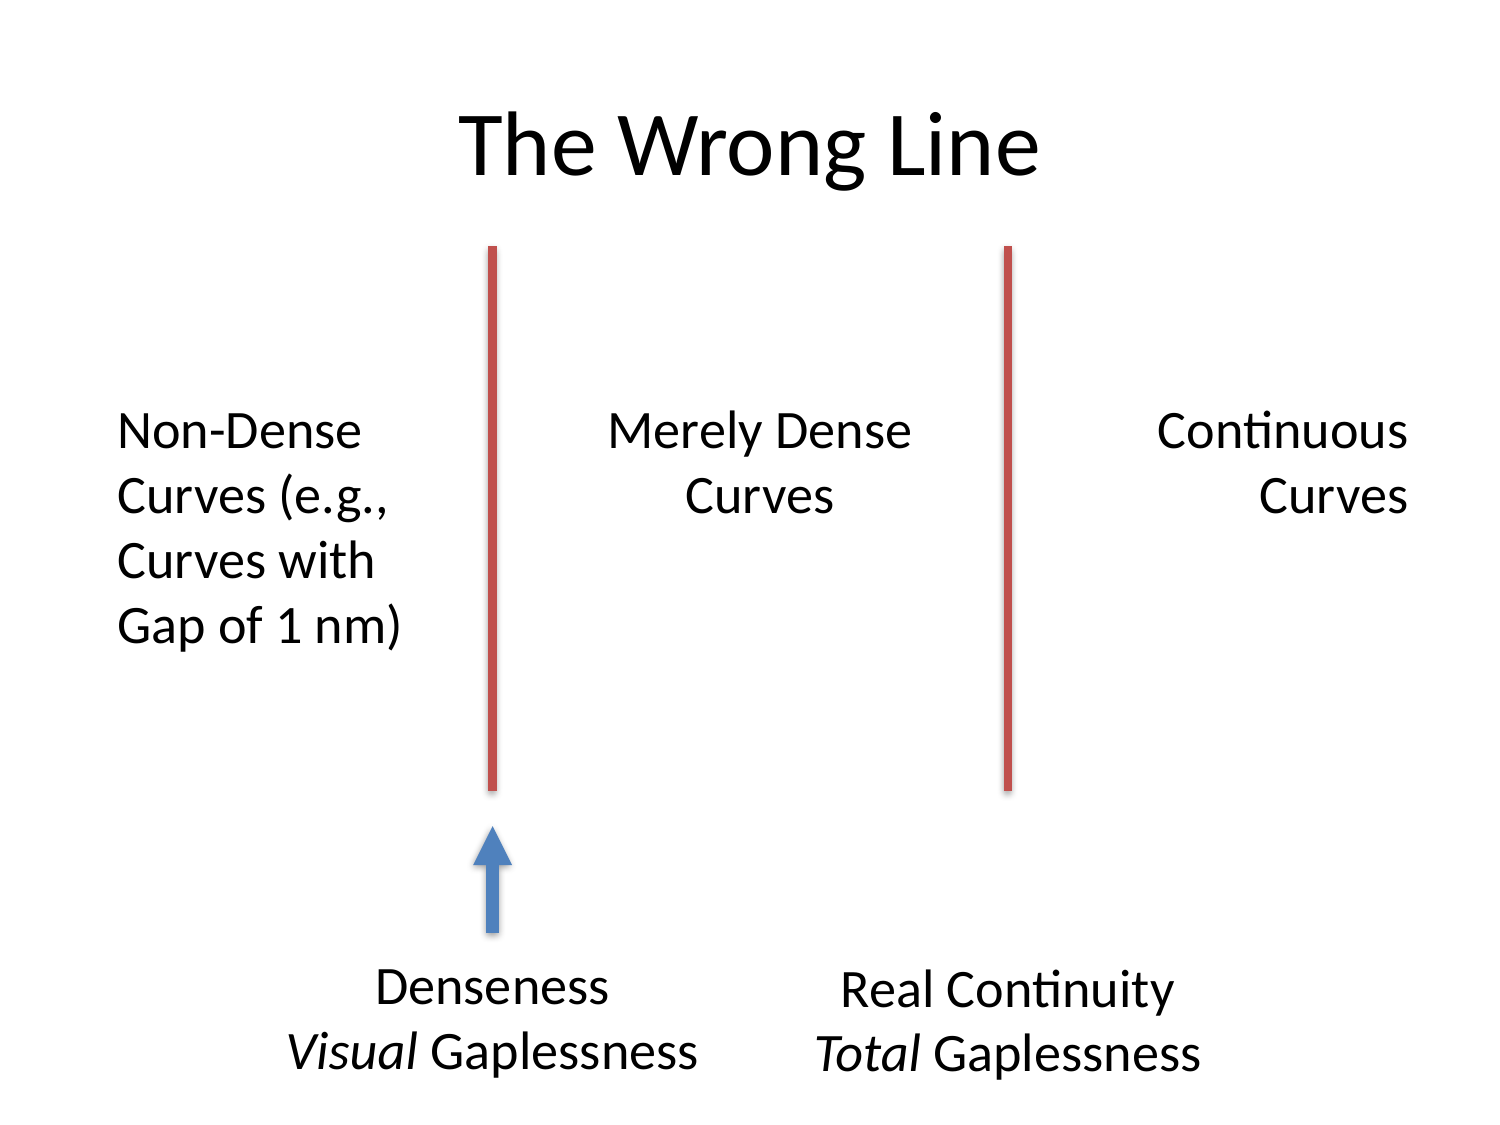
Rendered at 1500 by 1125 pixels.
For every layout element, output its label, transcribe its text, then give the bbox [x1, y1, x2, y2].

text_box Denseness Visual Gaplessness [270, 943, 715, 1088]
text_box Non-Dense Curves (e.g., Curves with Gap of 1 nm) [102, 386, 419, 662]
text_box Merely Dense Curves [592, 386, 928, 532]
text_box Continuous Curves [1142, 386, 1424, 532]
title The Wrong Line [75, 45, 1425, 233]
text_box Real Continuity Total Gaplessness [798, 945, 1217, 1091]
